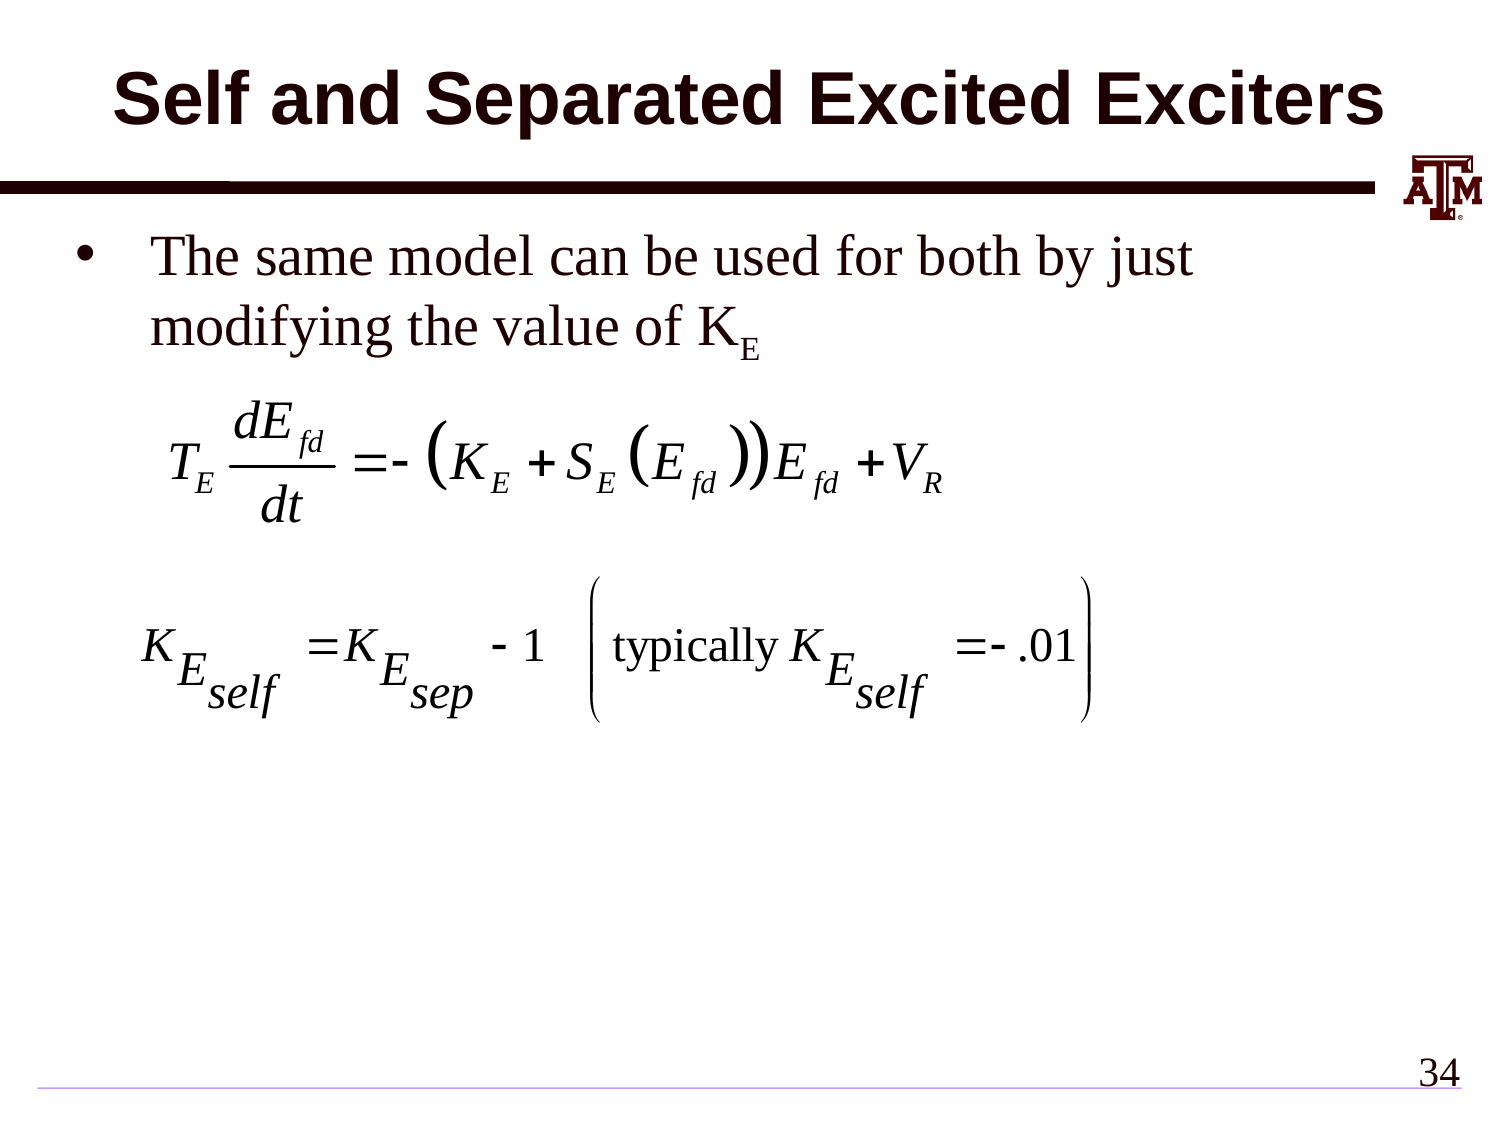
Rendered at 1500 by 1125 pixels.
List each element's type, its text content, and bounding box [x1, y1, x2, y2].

picture [1392, 137, 1493, 238]
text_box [162, 384, 953, 535]
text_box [137, 571, 1101, 728]
title Self and Separated Excited Exciters [37, 12, 1463, 188]
slide_number 33 [1387, 1037, 1475, 1113]
list The same model can be used for both by just modifying the value of KE [59, 209, 1373, 388]
